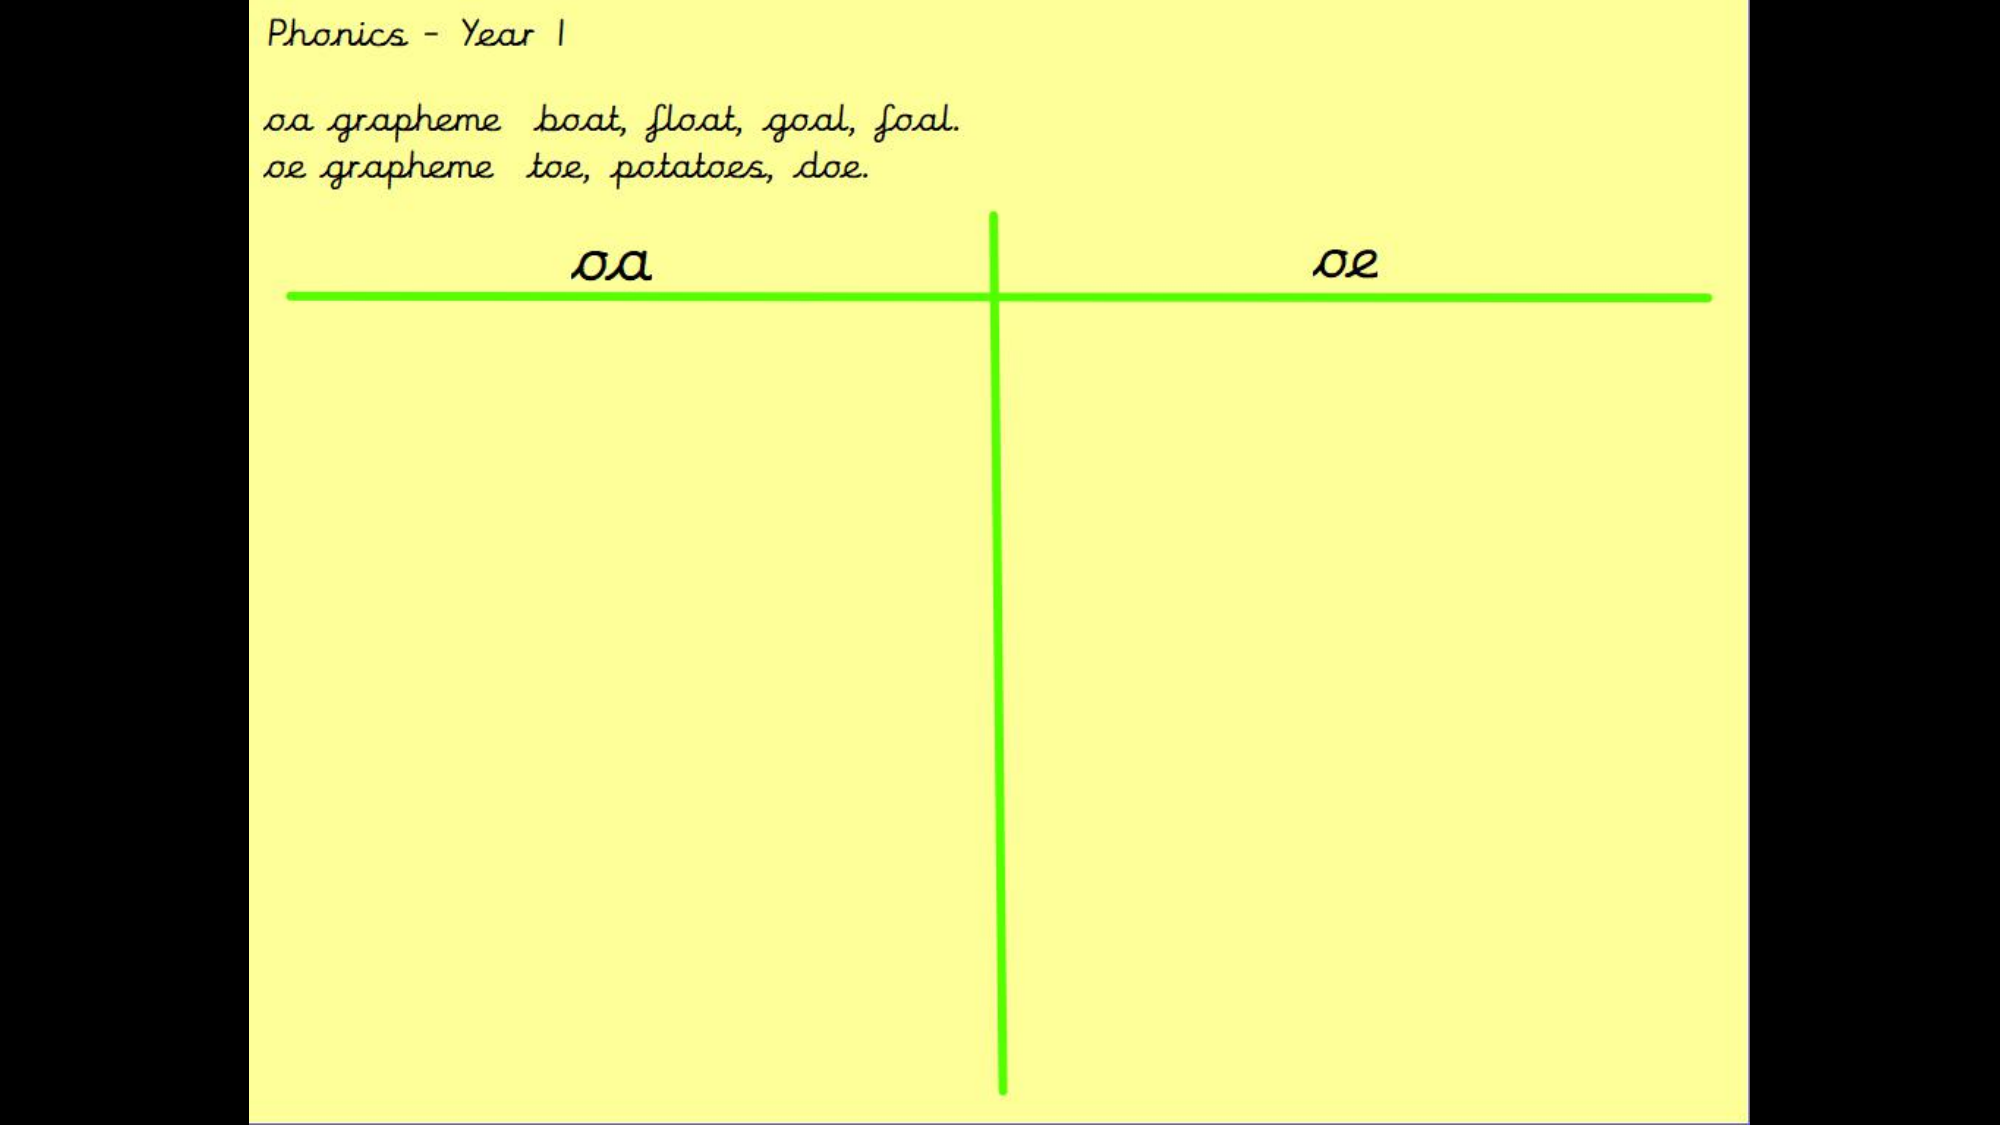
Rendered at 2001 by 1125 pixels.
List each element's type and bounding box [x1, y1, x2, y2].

picture [249, 0, 1750, 1125]
